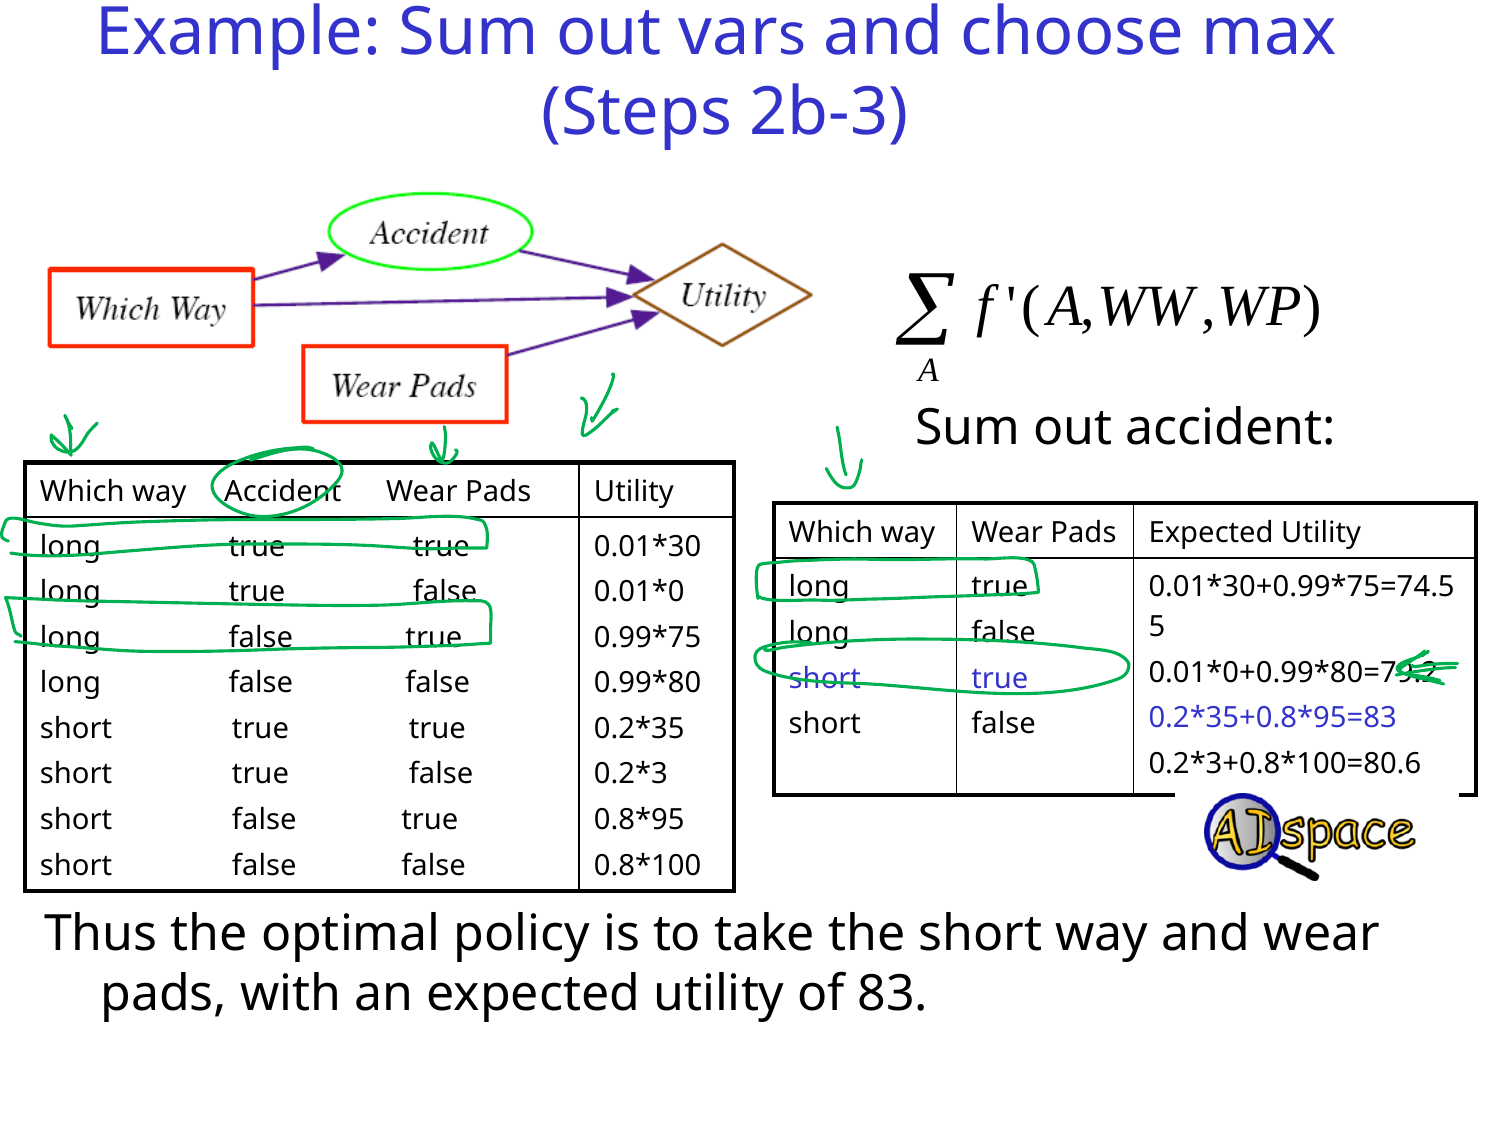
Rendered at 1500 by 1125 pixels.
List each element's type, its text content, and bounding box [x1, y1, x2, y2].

text_box Sum out accident: [887, 387, 1360, 488]
picture [1174, 786, 1459, 892]
table_header Expected Utility [1134, 505, 1474, 557]
table_header Which way [776, 505, 956, 557]
table_cell long long short short [776, 598, 956, 642]
table_header Which way Accident Wear Pads [287, 465, 578, 516]
table_header Wear Pads [957, 505, 1133, 557]
table_cell long long short short [776, 641, 956, 689]
table_cell long true true long true false long false true long false false short true true short true false short false true short false false [27, 518, 578, 889]
table_header Utility [580, 465, 732, 516]
table_cell long long short short [776, 677, 956, 793]
table_cell 0.01*30+0.99*75=74.55 0.01*0+0.99*80=79.2 0.2*35+0.8*95=83 0.2*3+0.8*100=80.6 [1134, 559, 1474, 793]
table_cell true false true false [957, 559, 1133, 793]
picture [37, 187, 818, 431]
title Example: Sum out vars and choose max (Steps 2b-3) [0, 0, 1451, 137]
table_cell long long short short [776, 561, 956, 598]
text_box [887, 262, 1333, 394]
table_header Which way Accident Wear Pads [214, 465, 340, 514]
table_header Which way Accident Wear Pads [27, 465, 243, 516]
text_box Thus the optimal policy is to take the short way and wear pads, with an expected utility of 83. [29, 893, 1424, 1040]
table_cell 0.01*30 0.01*0 0.99*75 0.99*80 0.2*35 0.2*3 0.8*95 0.8*100 [580, 518, 732, 889]
